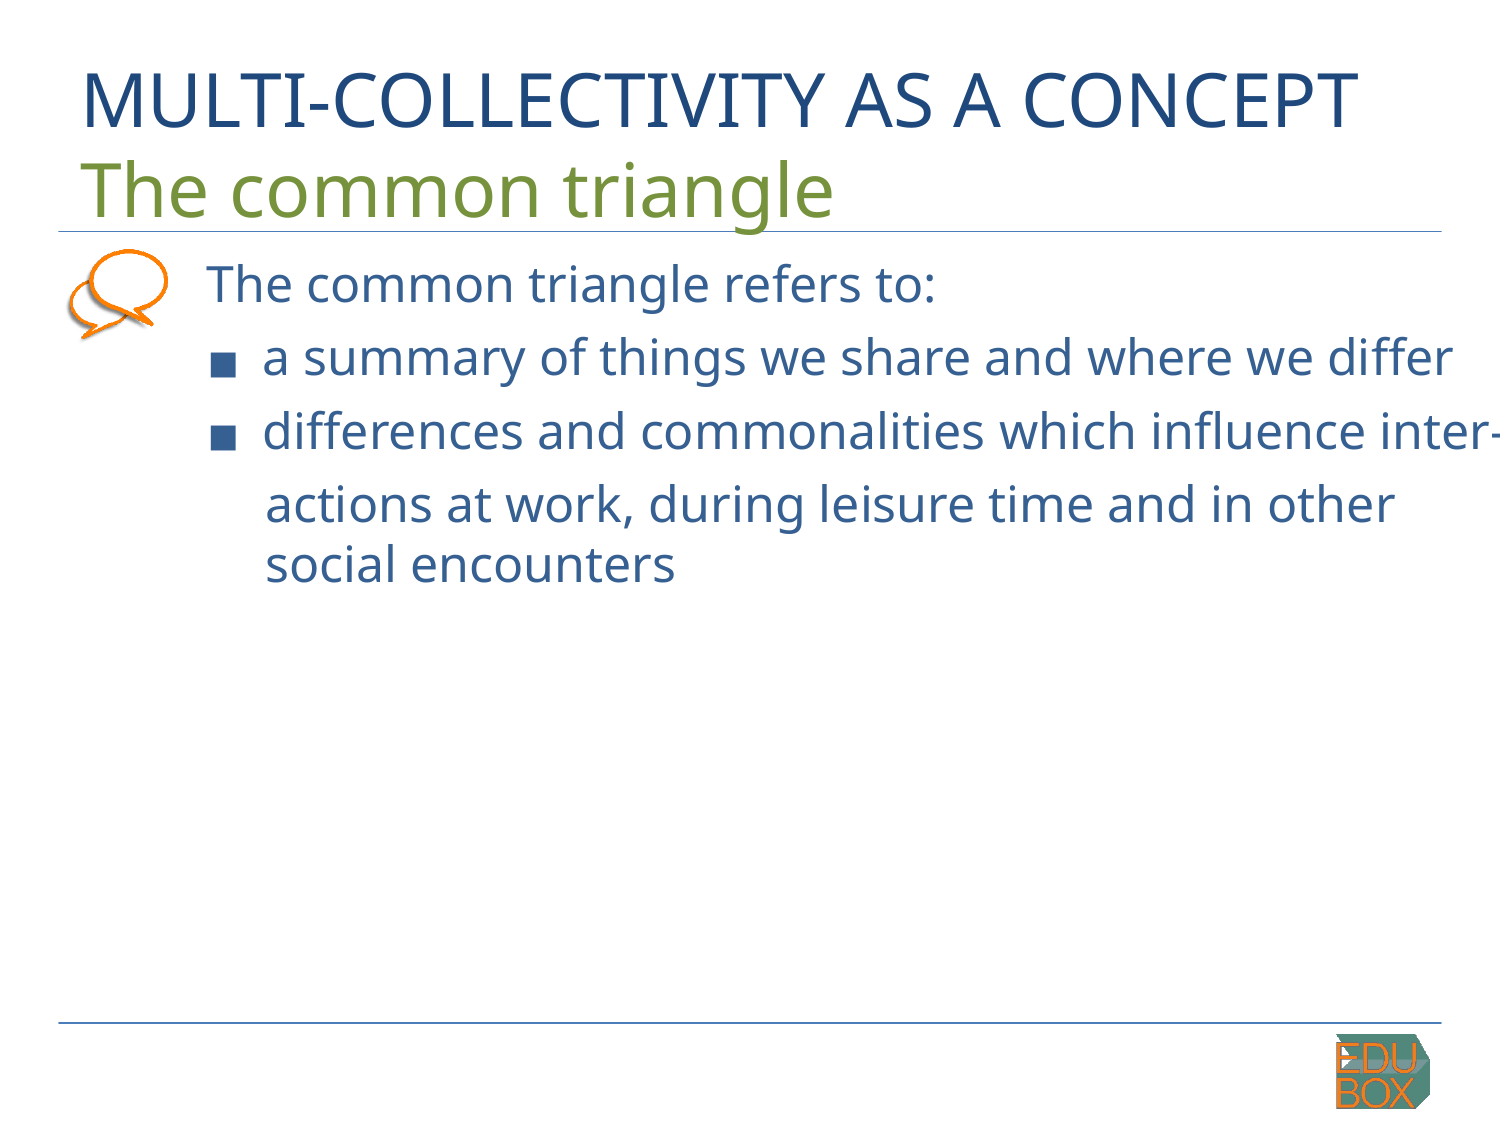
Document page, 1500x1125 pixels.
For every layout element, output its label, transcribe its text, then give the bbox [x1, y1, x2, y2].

list The common triangle refers to: a summary of things we share and where we differ differences and commonalities which influence inter- actions at work, during leisure time and in other social encounters [191, 244, 1500, 995]
title MULTI-COLLECTIVITY AS A CONCEPT [64, 42, 1471, 153]
list The common triangle [64, 153, 1412, 247]
picture [64, 249, 169, 345]
picture [1328, 1028, 1437, 1114]
